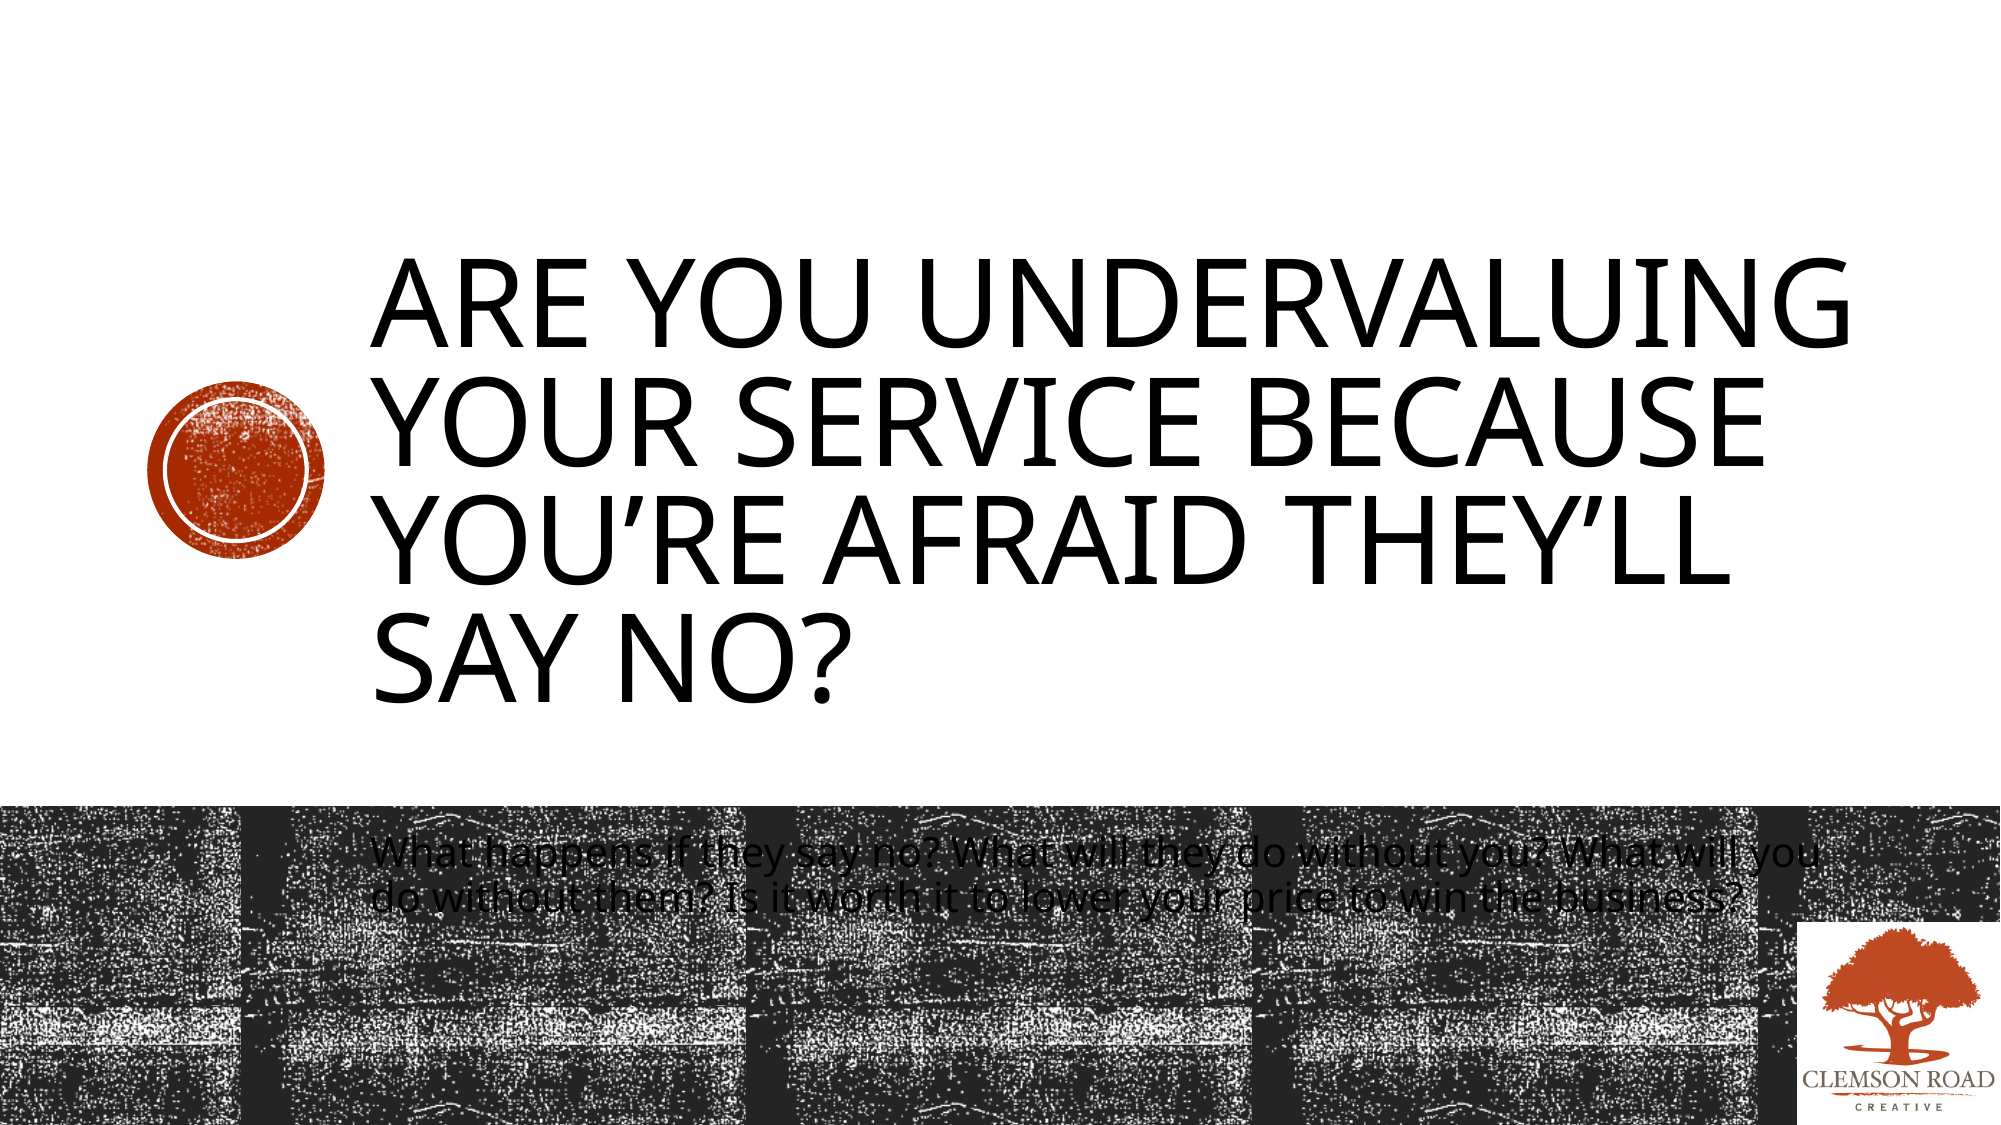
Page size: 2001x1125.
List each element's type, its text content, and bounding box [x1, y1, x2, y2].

picture [1797, 922, 2000, 1125]
title Are you undervaluing your service because you’re afraid they’ll say no? [355, 201, 1914, 779]
list What happens if they say no? What will they do without you? What will you do without them? Is it worth it to lower your price to win the business? [355, 823, 1841, 999]
